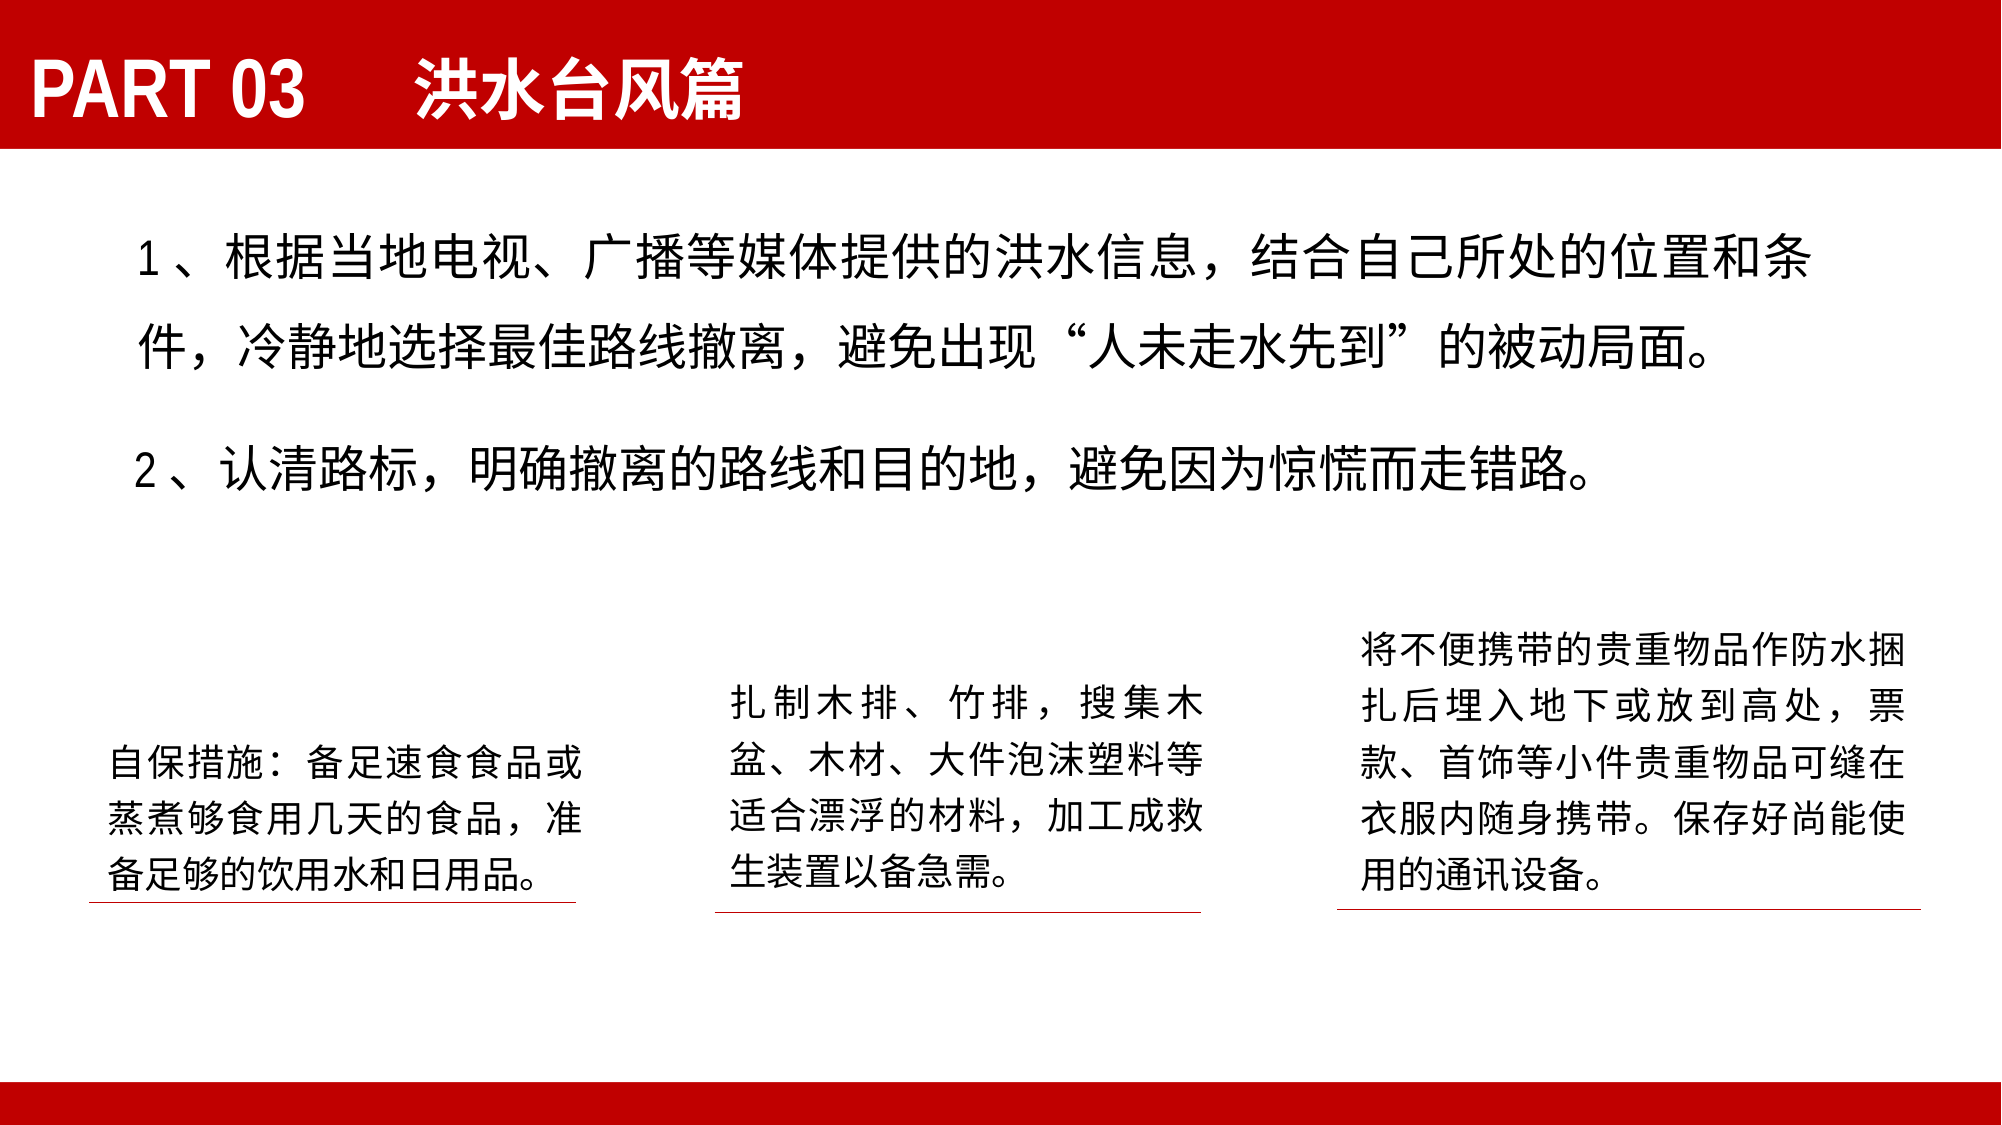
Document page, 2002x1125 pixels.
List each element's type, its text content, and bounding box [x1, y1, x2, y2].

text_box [118, 187, 1916, 498]
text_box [89, 719, 598, 963]
text_box 洪水台风篇 [396, 11, 1384, 165]
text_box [1337, 562, 1922, 919]
text_box PART 03 [14, 22, 636, 147]
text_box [714, 615, 1220, 972]
